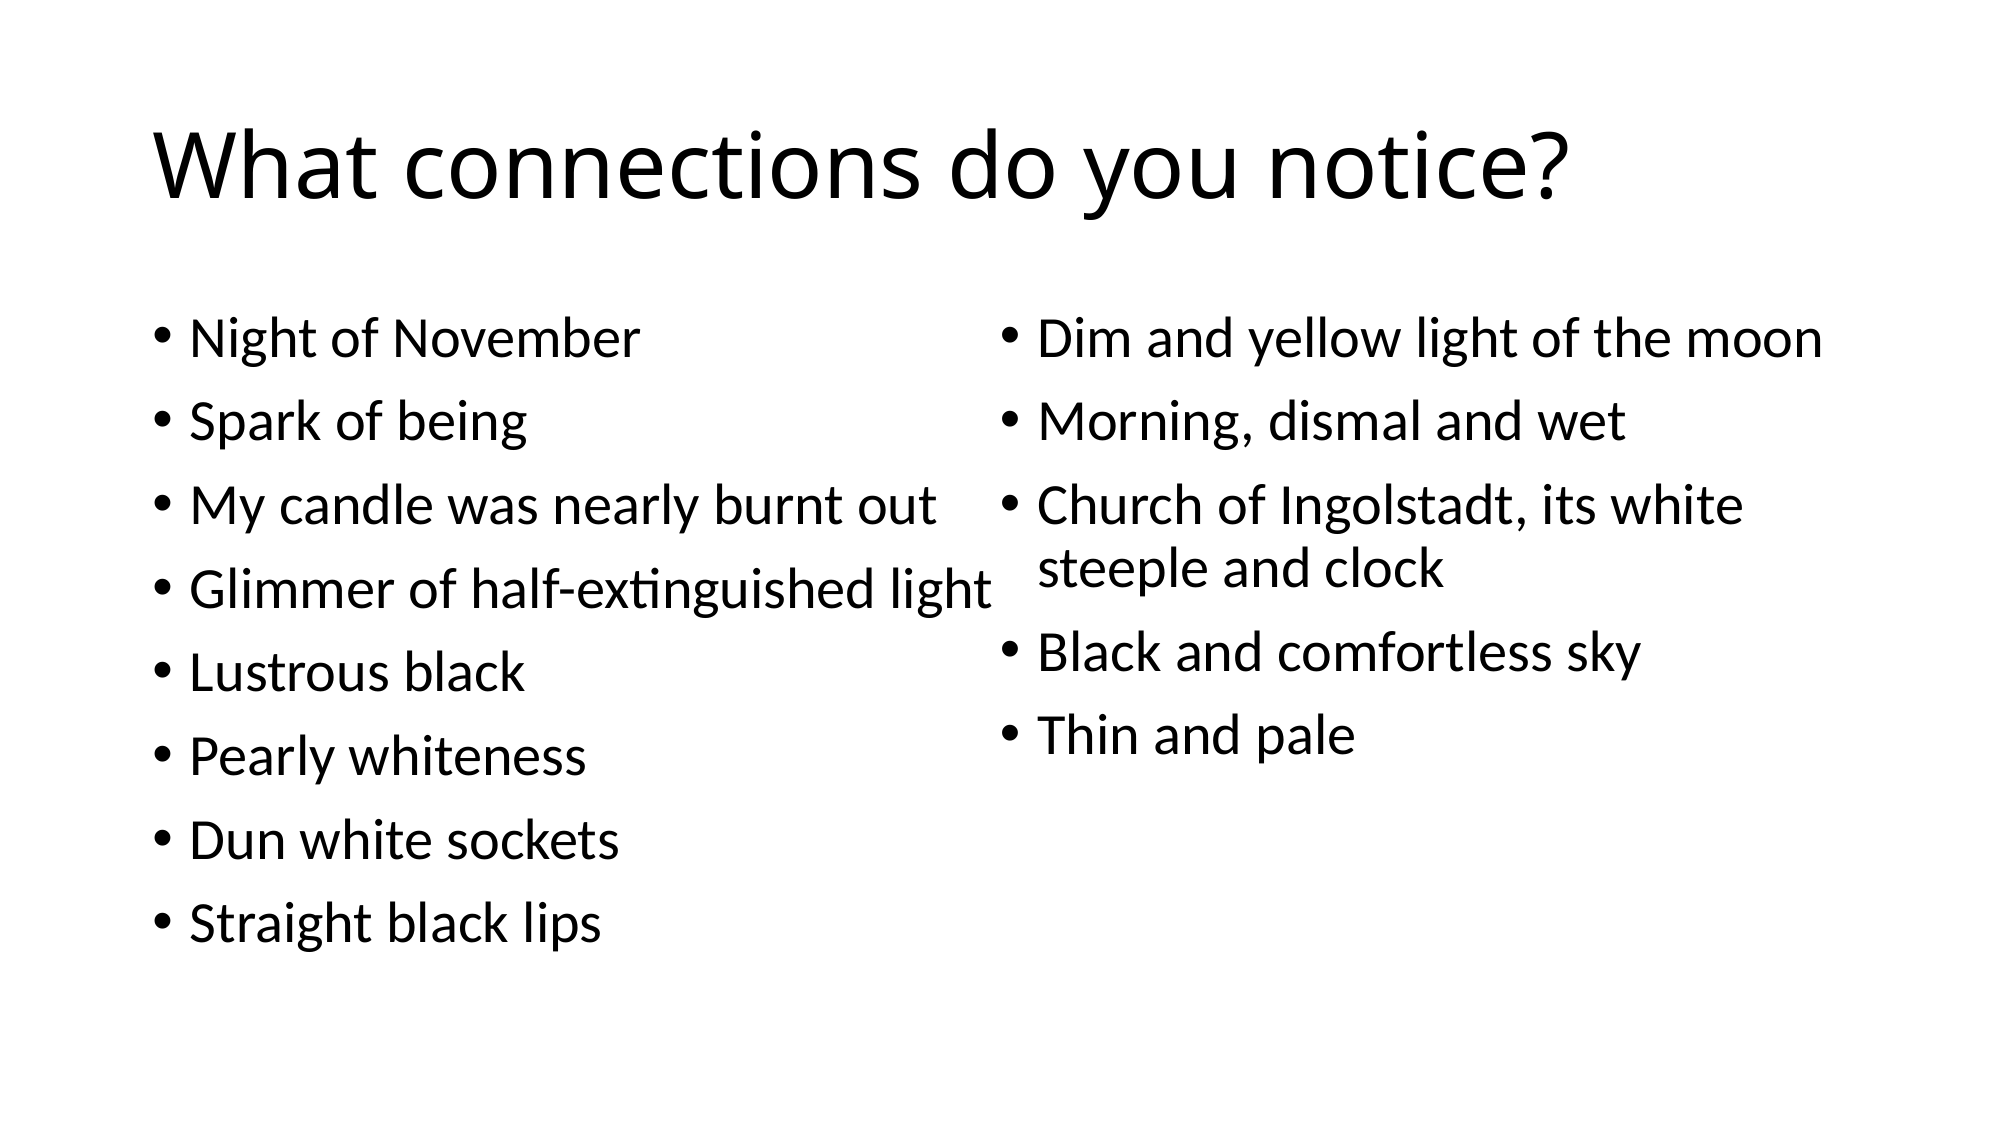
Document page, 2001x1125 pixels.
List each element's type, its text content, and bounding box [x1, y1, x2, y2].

title What connections do you notice? [137, 59, 1863, 278]
list Night of November Spark of being My candle was nearly burnt out Glimmer of half-extinguished light Lustrous black Pearly whiteness Dun white sockets Straight black lips Dim and yellow light of the moon Morning, dismal and wet Church of Ingolstadt, its white steeple and clock Black and comfortless sky Thin and pale [137, 299, 1863, 1014]
